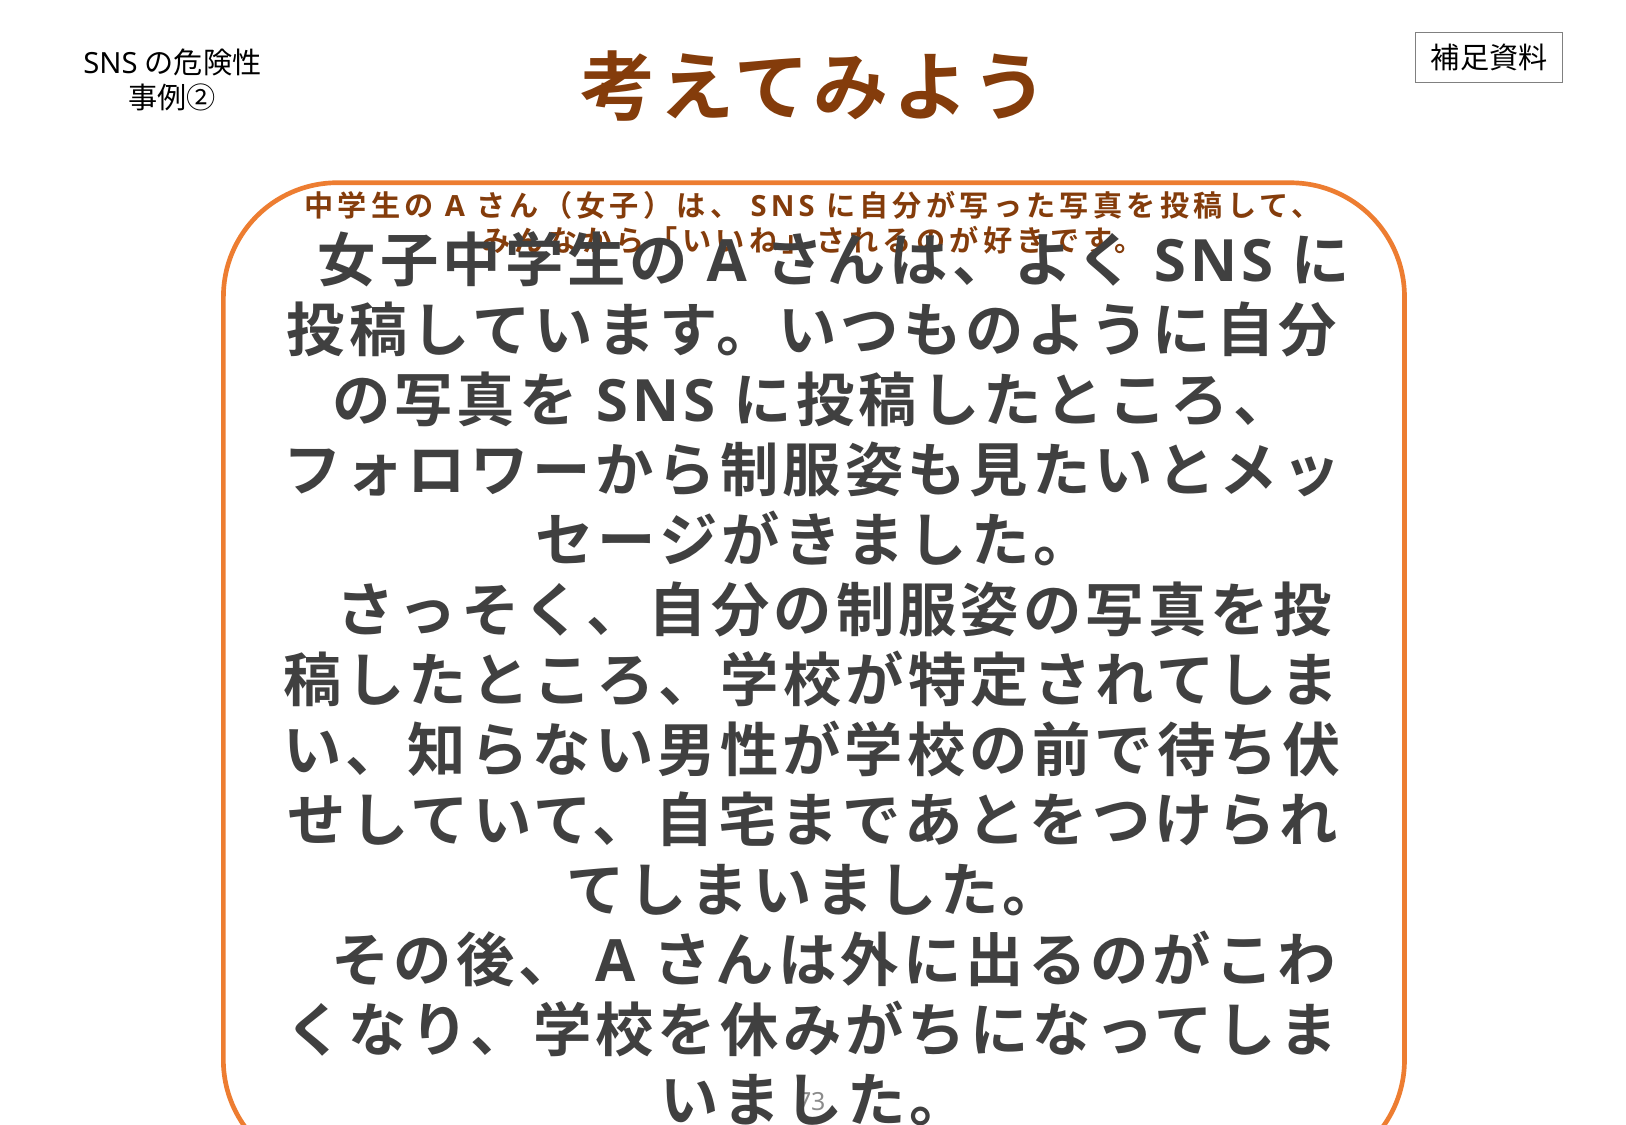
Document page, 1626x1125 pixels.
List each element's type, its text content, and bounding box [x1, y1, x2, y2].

text_box 中学生のAさん（女子）は、SNSに自分が写った写真を投稿して、 みんなから「いいね」されるのが好きです。 [289, 180, 1336, 191]
text_box 考えてみよう [565, 32, 1063, 138]
text_box SNSの危険性 事例② [68, 37, 277, 122]
text_box 補足資料 [1415, 32, 1563, 83]
text_box 女子中学生のAさんは、よくSNSに投稿しています。いつものように自分の写真をSNSに投稿したところ、フォロワーから制服姿も見たいとメッセージがきました。 さっそく、自分の制服姿の写真を投稿したところ、学校が特定されてしまい、知らない男性が学校の前で待ち伏せしていて、自宅まであとをつけられてしまいました。 その後、Aさんは外に出るのがこわくなり、学校を休みがちになってしまいました。 [222, 181, 1406, 1125]
